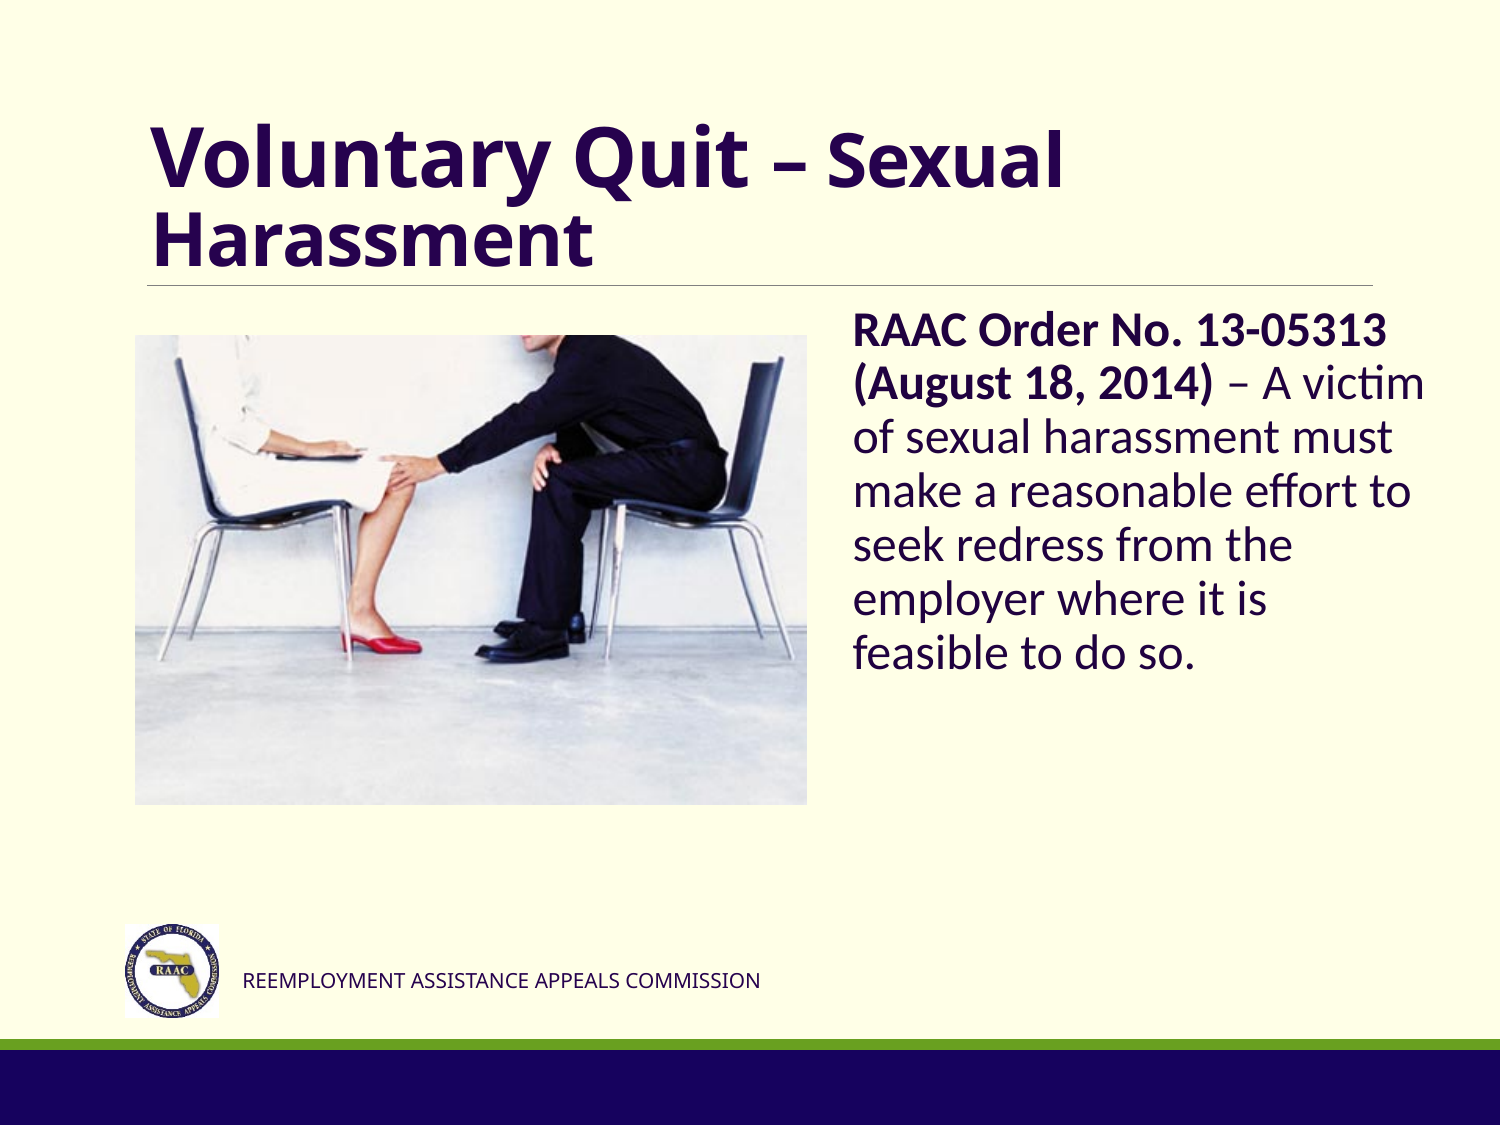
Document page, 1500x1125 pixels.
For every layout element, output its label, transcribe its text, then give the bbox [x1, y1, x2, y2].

title Voluntary Quit – Sexual Harassment [135, 51, 1373, 289]
text_box REEMPLOYMENT ASSISTANCE APPEALS COMMISSION [227, 943, 968, 1003]
list RAAC Order No. 13-05313 (August 18, 2014) – A victim of sexual harassment must make a reasonable effort to seek redress from the employer where it is feasible to do so. [837, 295, 1426, 956]
picture [124, 924, 219, 1019]
picture [134, 334, 808, 805]
